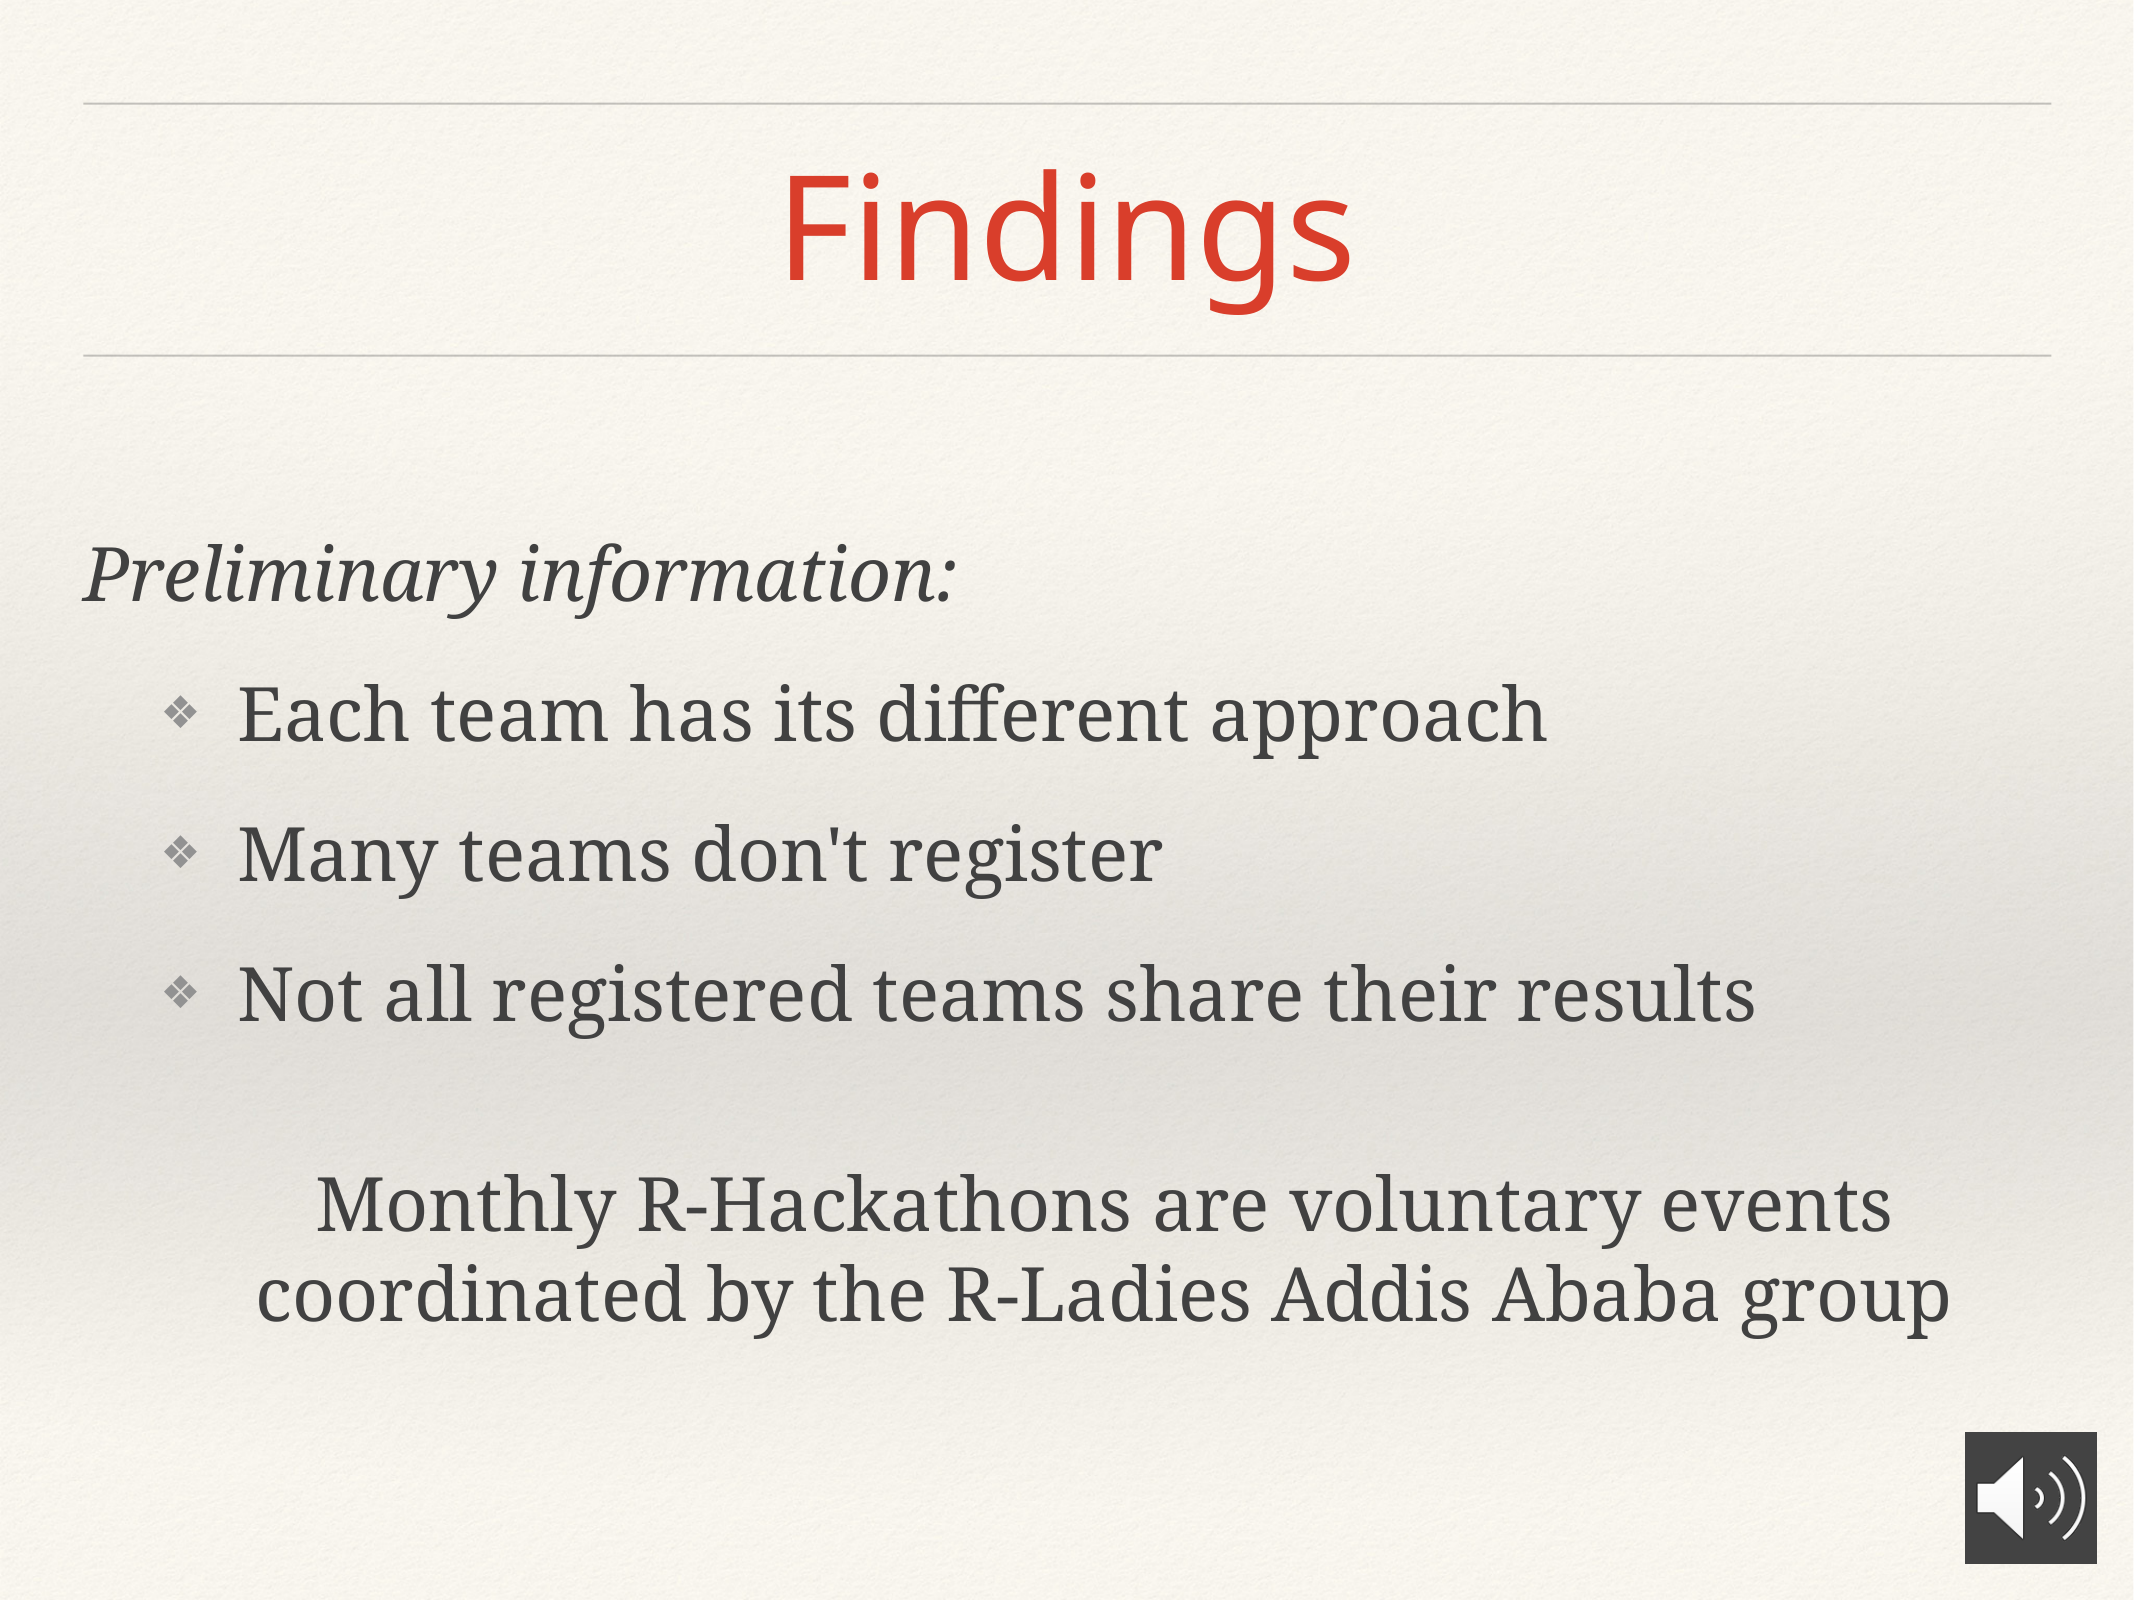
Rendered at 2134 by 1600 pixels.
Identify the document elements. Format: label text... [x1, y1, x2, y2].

picture [0, 0, 2134, 1600]
title Findings [82, 89, 2051, 374]
list Preliminary information: Each team has its different approach Many teams don't register Not all registered teams share their results Monthly R-Hackathons are voluntary events coordinated by the R-Ladies Addis Ababa group [82, 374, 2051, 1488]
